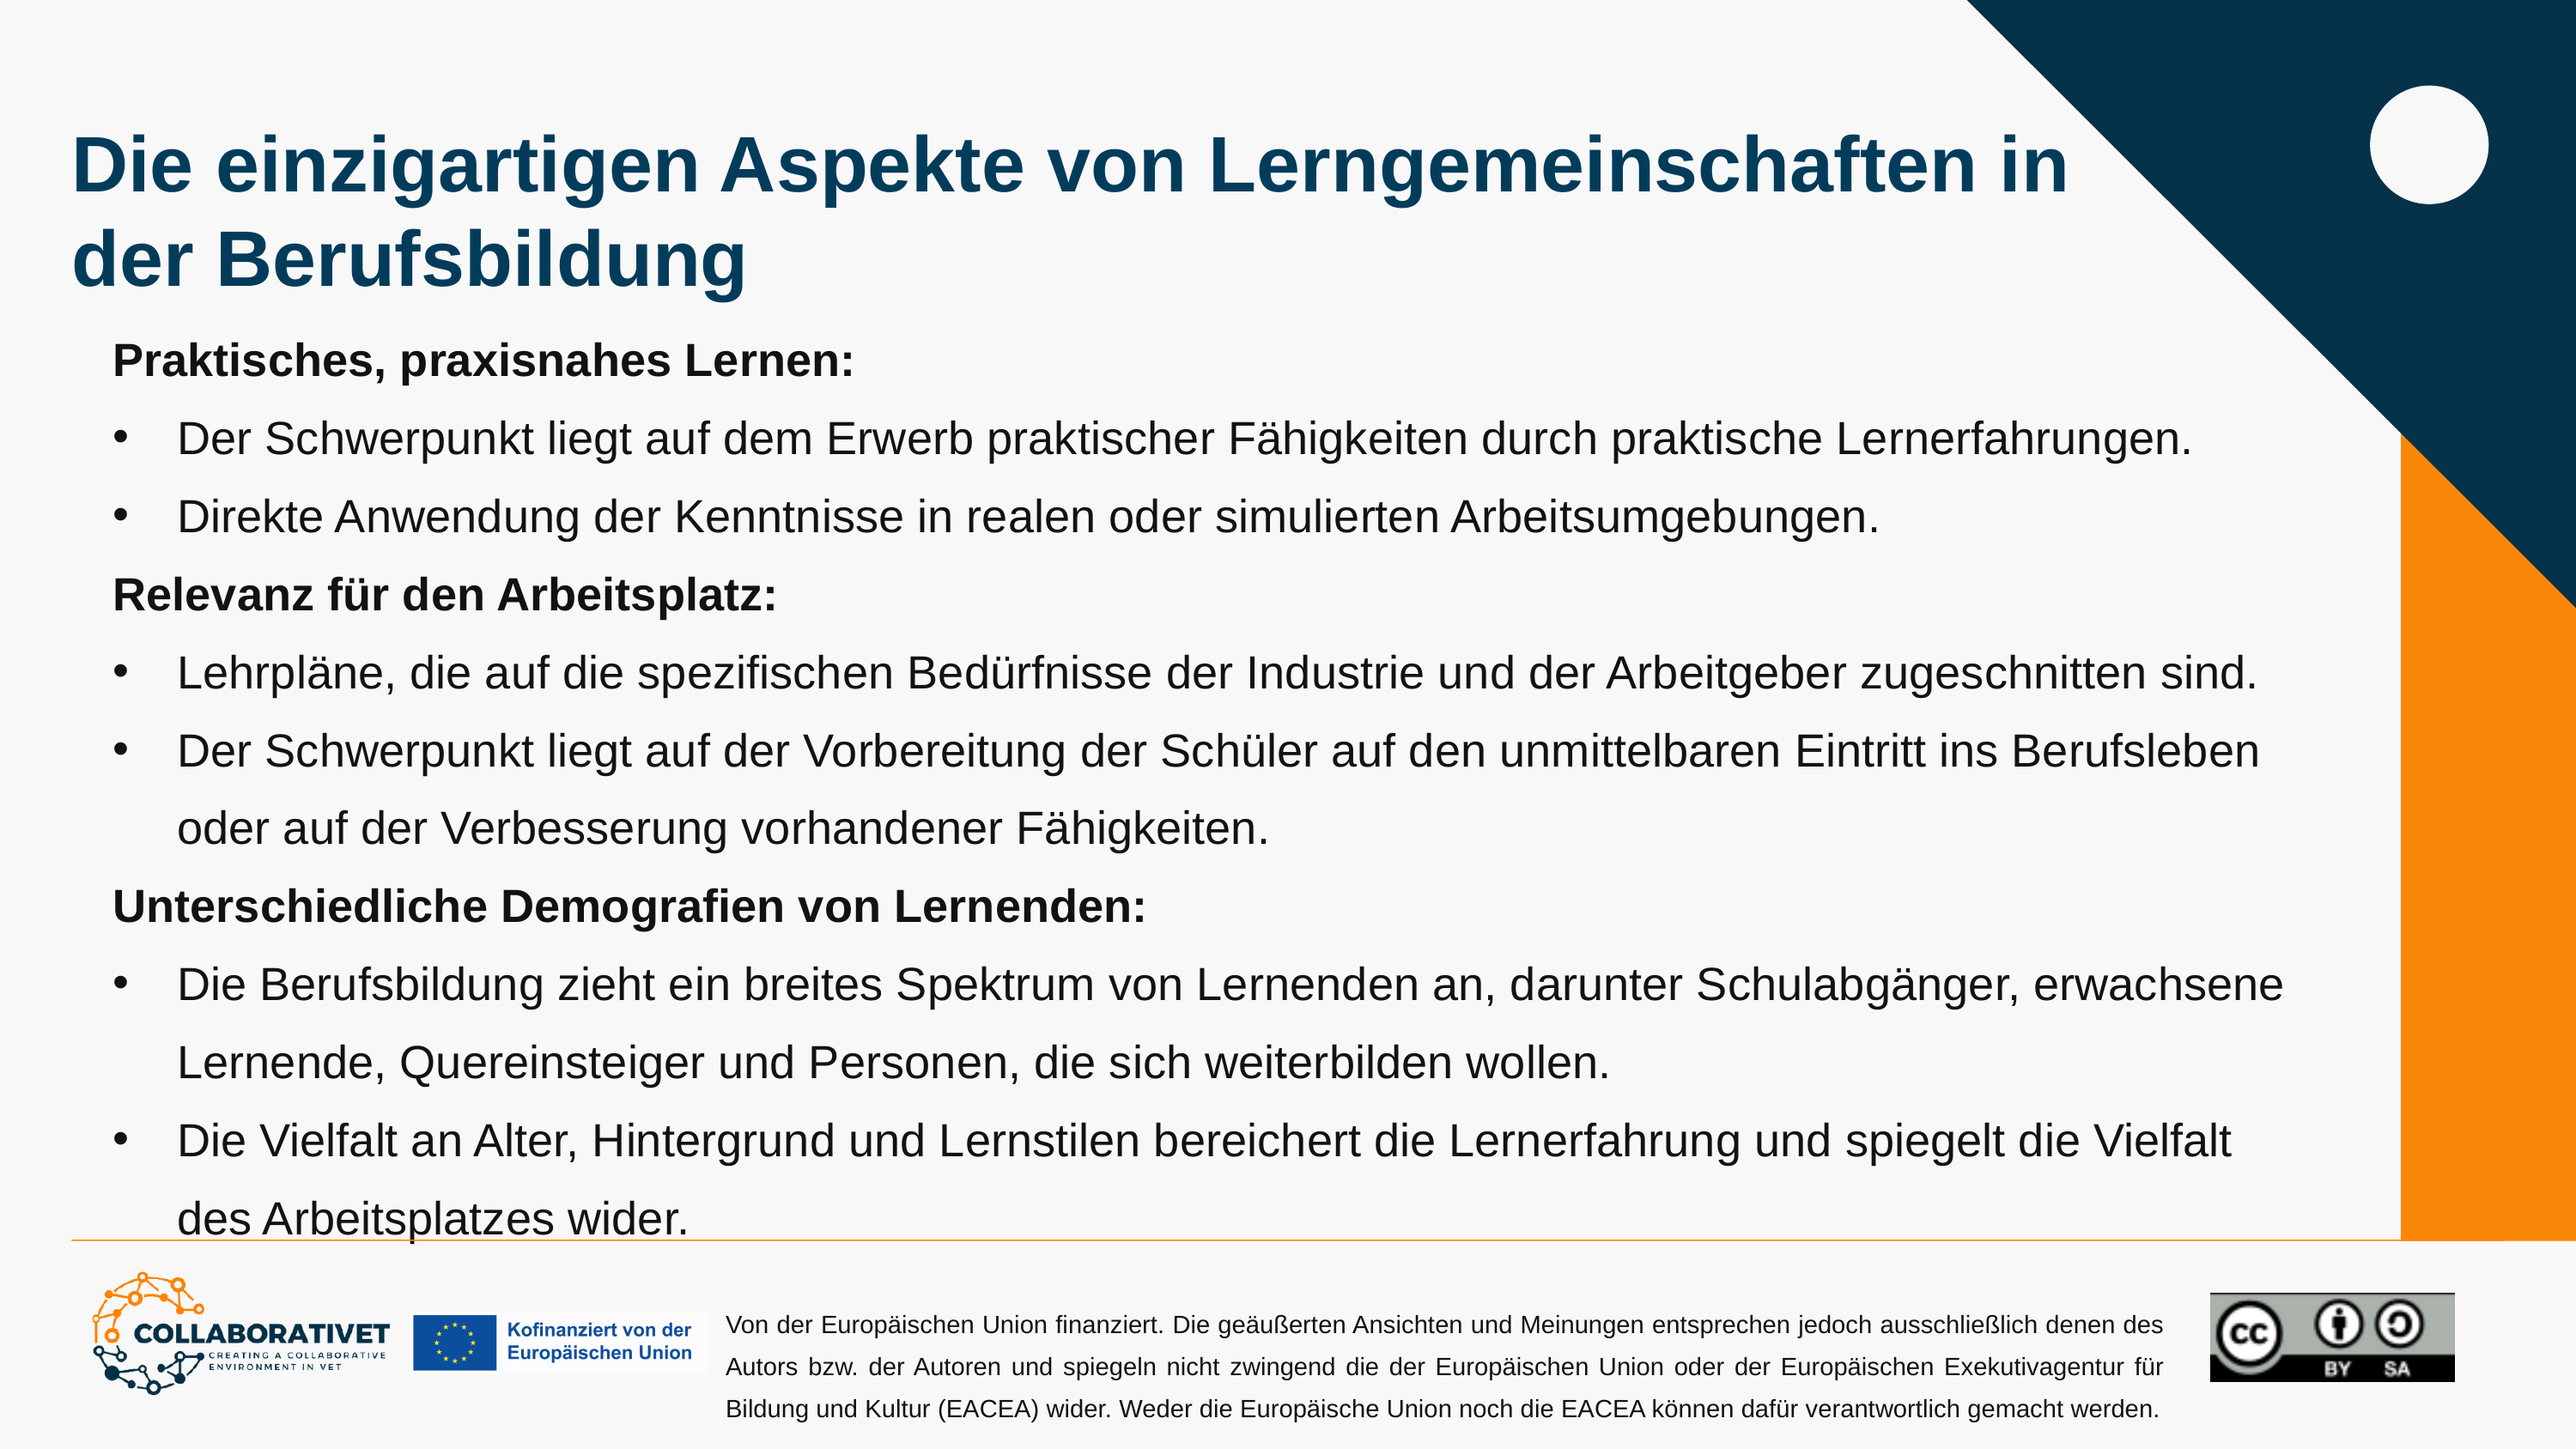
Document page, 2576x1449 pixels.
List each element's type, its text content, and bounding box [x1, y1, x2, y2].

text_box Praktisches, praxisnahes Lernen: Der Schwerpunkt liegt auf dem Erwerb praktischer Fähigkeiten durch praktische Lernerfahrungen. Direkte Anwendung der Kenntnisse in realen oder simulierten Arbeitsumgebungen. Relevanz für den Arbeitsplatz: Lehrpläne, die auf die spezifischen Bedürfnisse der Industrie und der Arbeitgeber zugeschnitten sind. Der Schwerpunkt liegt auf der Vorbereitung der Schüler auf den unmittelbaren Eintritt ins Berufsleben oder auf der Verbesserung vorhandener Fähigkeiten. Unterschiedliche Demografien von Lernenden: Die Berufsbildung zieht ein breites Spektrum von Lernenden an, darunter Schulabgänger, erwachsene Lernende, Quereinsteiger und Personen, die sich weiterbilden wollen. Die Vielfalt an Alter, Hintergrund und Lernstilen bereichert die Lernerfahrung und spiegelt die Vielfalt des Arbeitsplatzes wider. [112, 307, 2292, 1240]
text_box [2401, 434, 2576, 1241]
text_box [78, 1179, 408, 1449]
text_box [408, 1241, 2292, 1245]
text_box Die einzigartigen Aspekte von Lerngemeinschaften in der Berufsbildung [71, 112, 2182, 302]
text_box [2370, 85, 2489, 204]
text_box Von der Europäischen Union finanziert. Die geäußerten Ansichten und Meinungen entsprechen jedoch ausschließlich denen des Autors bzw. der Autoren und spiegeln nicht zwingend die der Europäischen Union oder der Europäischen Exekutivagentur für Bildung und Kultur (EACEA) wider. Weder die Europäische Union noch die EACEA können dafür verantwortlich gemacht werden. [725, 1296, 2166, 1423]
picture [2210, 1293, 2455, 1382]
text_box [1966, 0, 2576, 609]
picture [410, 1311, 708, 1375]
